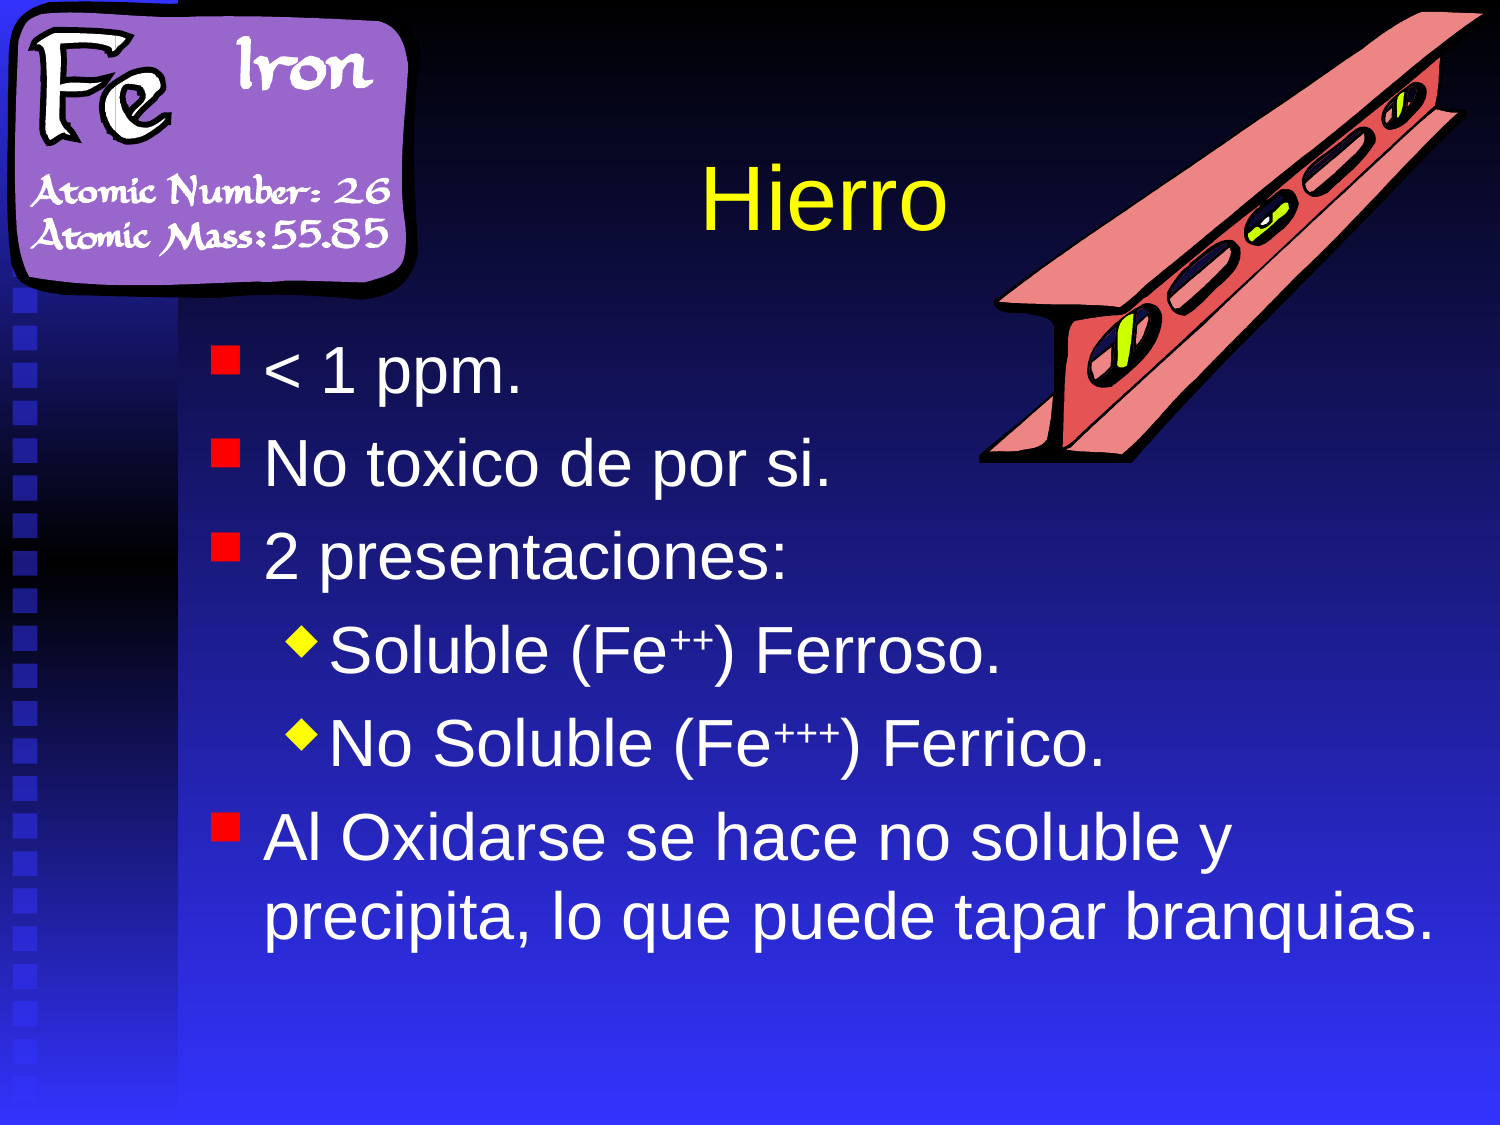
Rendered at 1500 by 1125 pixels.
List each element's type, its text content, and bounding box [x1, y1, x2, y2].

list < 1 ppm. No toxico de por si. 2 presentaciones: Soluble (Fe++) Ferroso. No Soluble (Fe+++) Ferrico. Al Oxidarse se hace no soluble y precipita, lo que puede tapar branquias. [191, 318, 1468, 995]
picture [0, 0, 420, 300]
picture [979, 0, 1500, 464]
title Hierro [425, 99, 974, 288]
